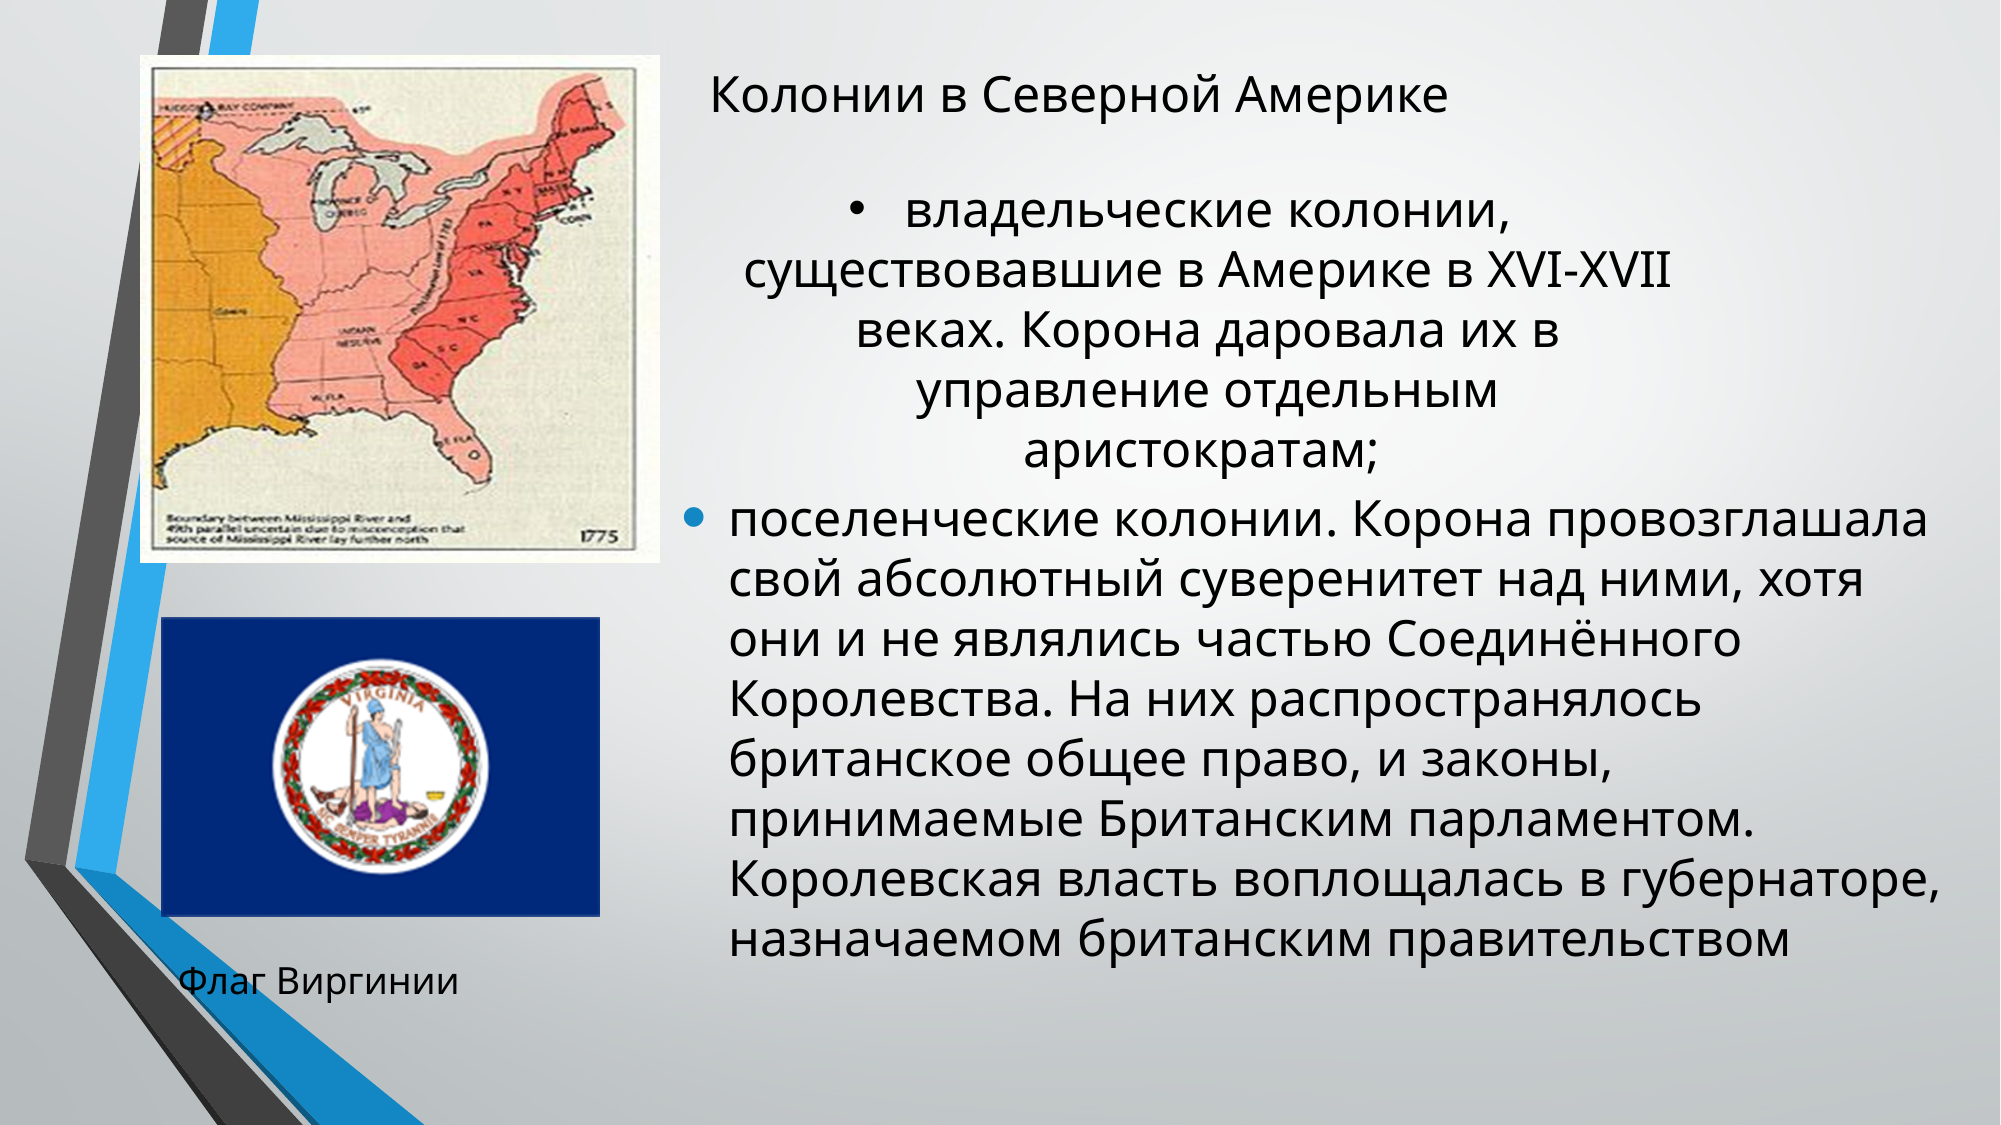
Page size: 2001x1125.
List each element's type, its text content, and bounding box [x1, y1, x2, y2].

title владельческие колонии, существовавшие в Америке в XVI-XVII веках. Корона даровала их в управление отдельным аристократам; [664, 143, 1696, 512]
picture [140, 54, 661, 563]
text_box Флаг Виргинии [163, 949, 574, 1010]
list поселенческие колонии. Корона провозглашала свой абсолютный суверенитет над ними, хотя они и не являлись частью Соединённого Королевства. На них распространялось британское общее право, и законы, принимаемые Британским парламентом. Королевская власть воплощалась в губернаторе, назначаемом британским правительством [666, 511, 1962, 1024]
picture [160, 617, 600, 918]
text_box Колонии в Северной Америке [695, 55, 1466, 130]
